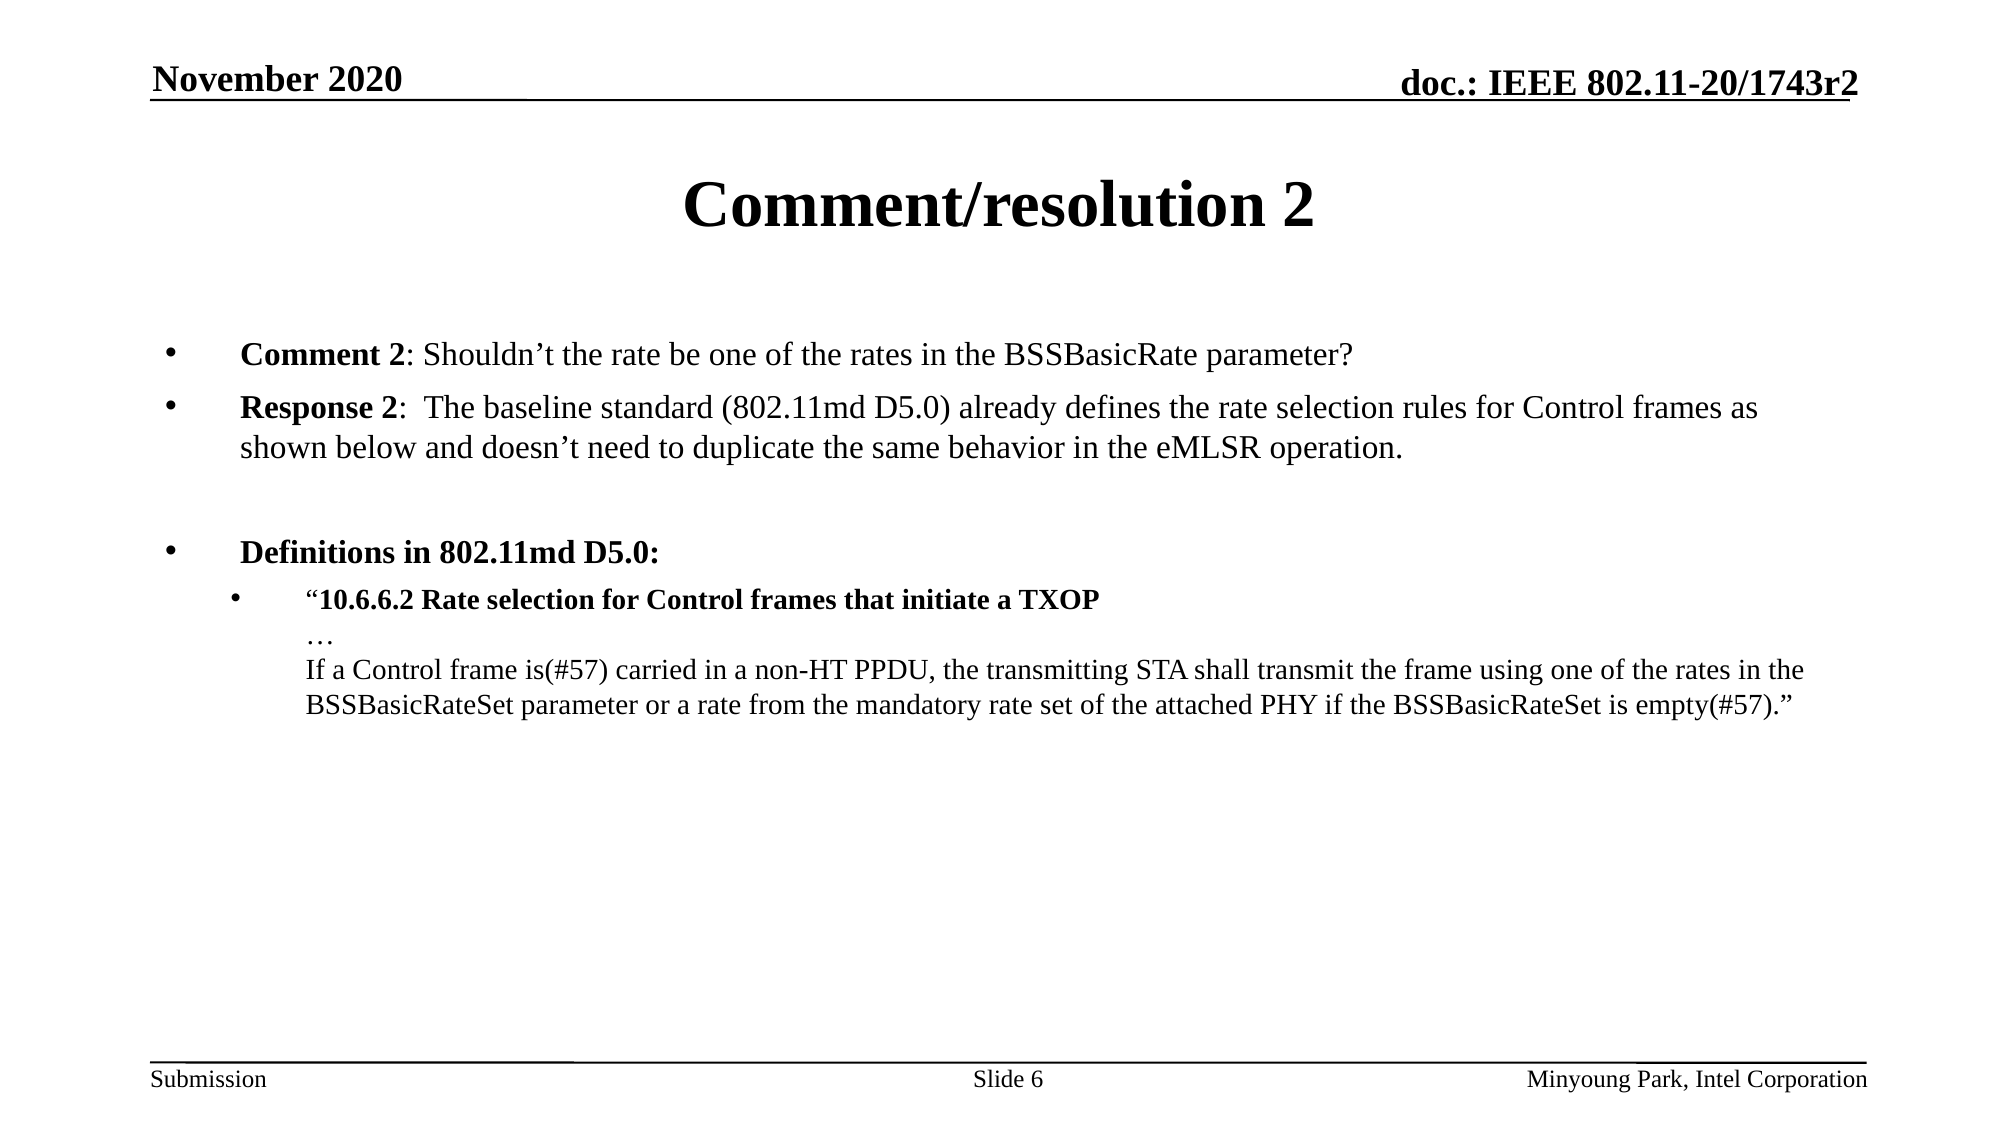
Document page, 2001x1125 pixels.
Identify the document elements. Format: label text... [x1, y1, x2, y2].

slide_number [152, 54, 563, 100]
slide_number Slide 6 [950, 1061, 1067, 1123]
list Comment 2: Shouldn’t the rate be one of the rates in the BSSBasicRate parameter? Response 2: The baseline standard (802.11md D5.0) already defines the rate selection rules for Control frames as shown below and doesn’t need to duplicate the same behavior in the eMLSR operation. Definitions in 802.11md D5.0: “10.6.6.2 Rate selection for Control frames that initiate a TXOP … If a Control frame is(#57) carried in a non-HT PPDU, the transmitting STA shall transmit the frame using one of the rates in the BSSBasicRateSet parameter or a rate from the mandatory rate set of the attached PHY if the BSSBasicRateSet is empty(#57).” [149, 324, 1850, 1038]
footer Minyoung Park, Intel Corporation [1171, 1061, 1869, 1093]
title Comment/resolution 2 [149, 112, 1850, 288]
